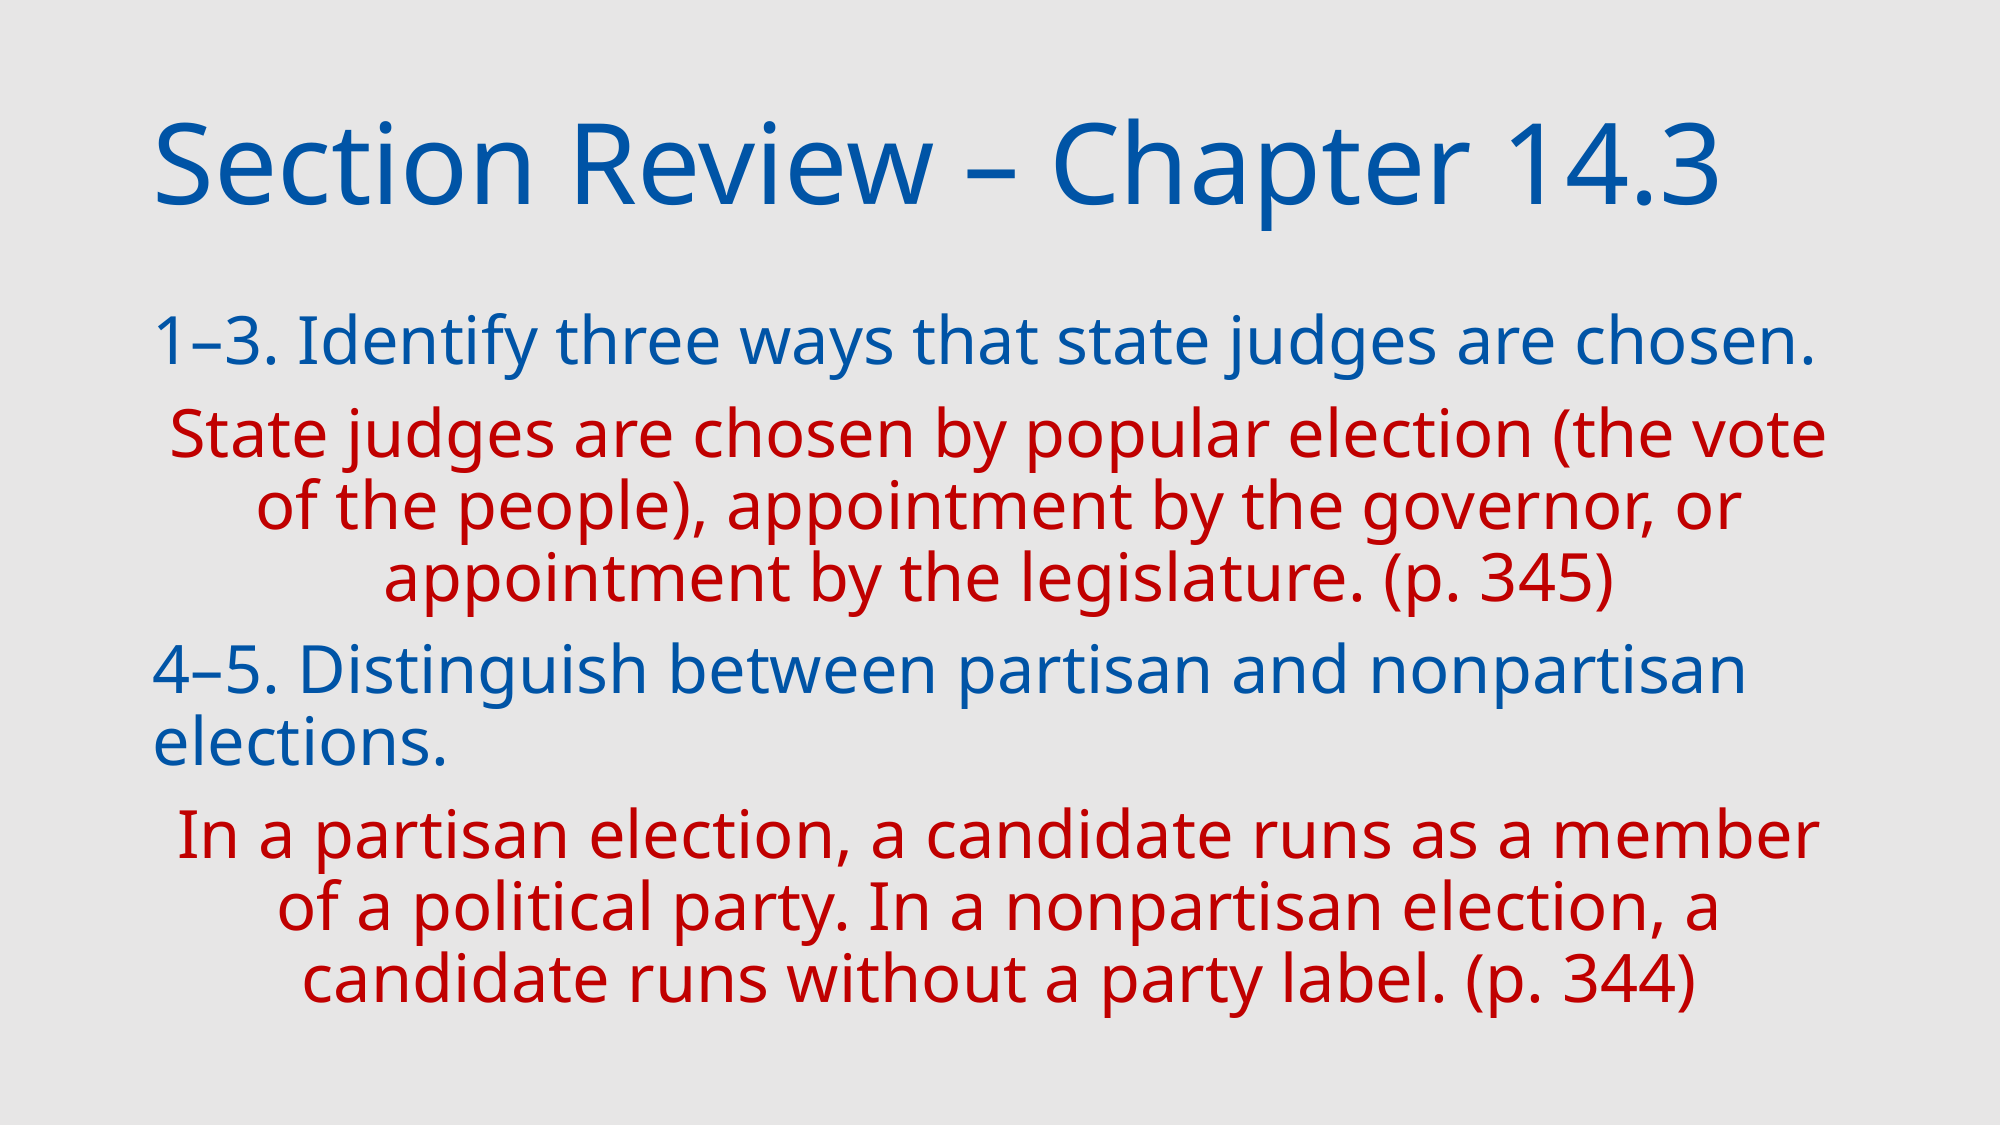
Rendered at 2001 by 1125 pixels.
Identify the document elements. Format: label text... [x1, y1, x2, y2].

title Section Review – Chapter 14.3 [137, 59, 1863, 278]
list 1–3. Identify three ways that state judges are chosen. State judges are chosen by popular election (the vote of the people), appointment by the governor, or appointment by the legislature. (p. 345) 4–5. Distinguish between partisan and nonpartisan elections. In a partisan election, a candidate runs as a member of a political party. In a nonpartisan election, a candidate runs without a party label. (p. 344) [137, 299, 1863, 1014]
